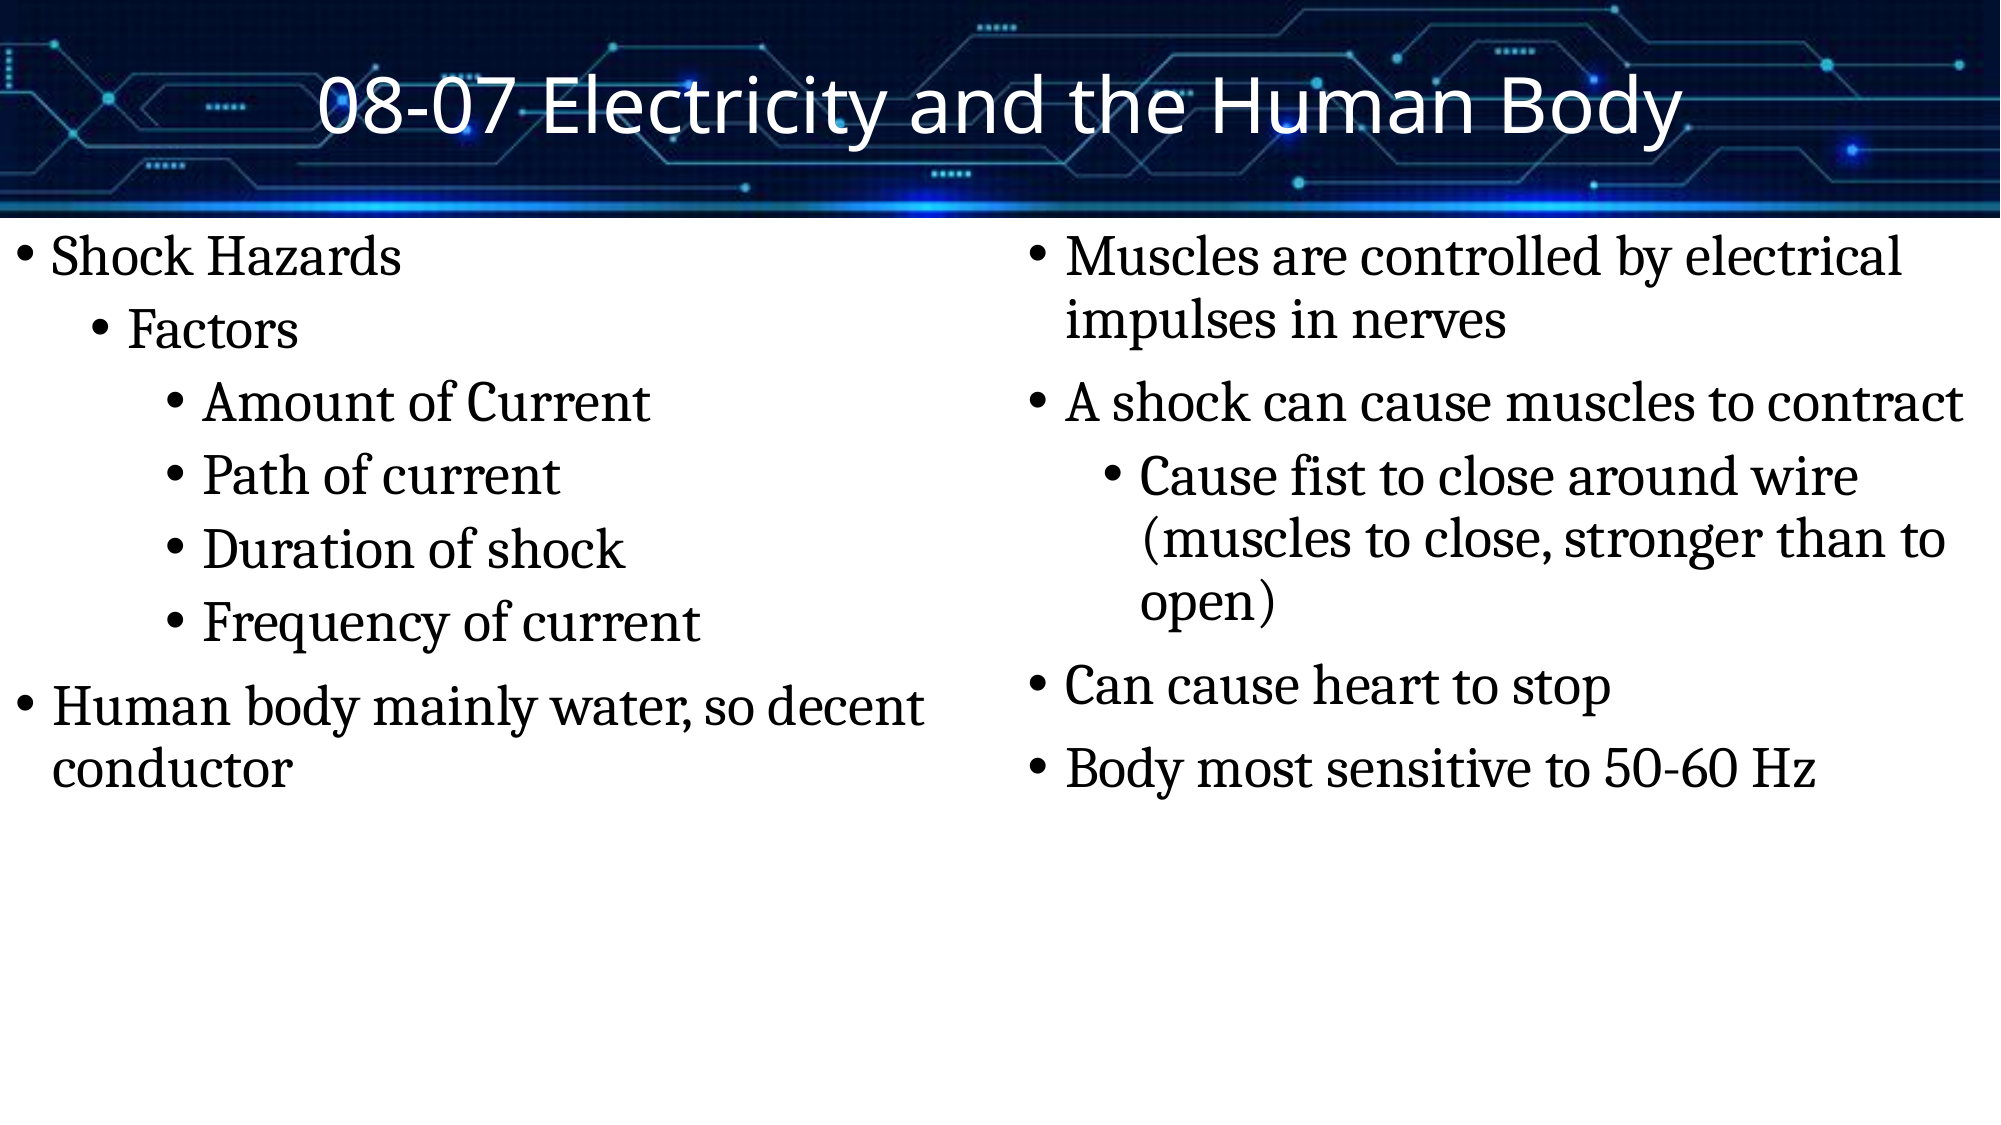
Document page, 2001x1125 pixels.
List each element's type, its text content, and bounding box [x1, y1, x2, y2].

title 08-07 Electricity and the Human Body [0, 0, 2000, 218]
list Muscles are controlled by electrical impulses in nerves A shock can cause muscles to contract Cause fist to close around wire (muscles to close, stronger than to open) Can cause heart to stop Body most sensitive to 50-60 Hz [1012, 217, 2000, 1066]
list Shock Hazards Factors Amount of Current Path of current Duration of shock Frequency of current Human body mainly water, so decent conductor [0, 217, 988, 1066]
